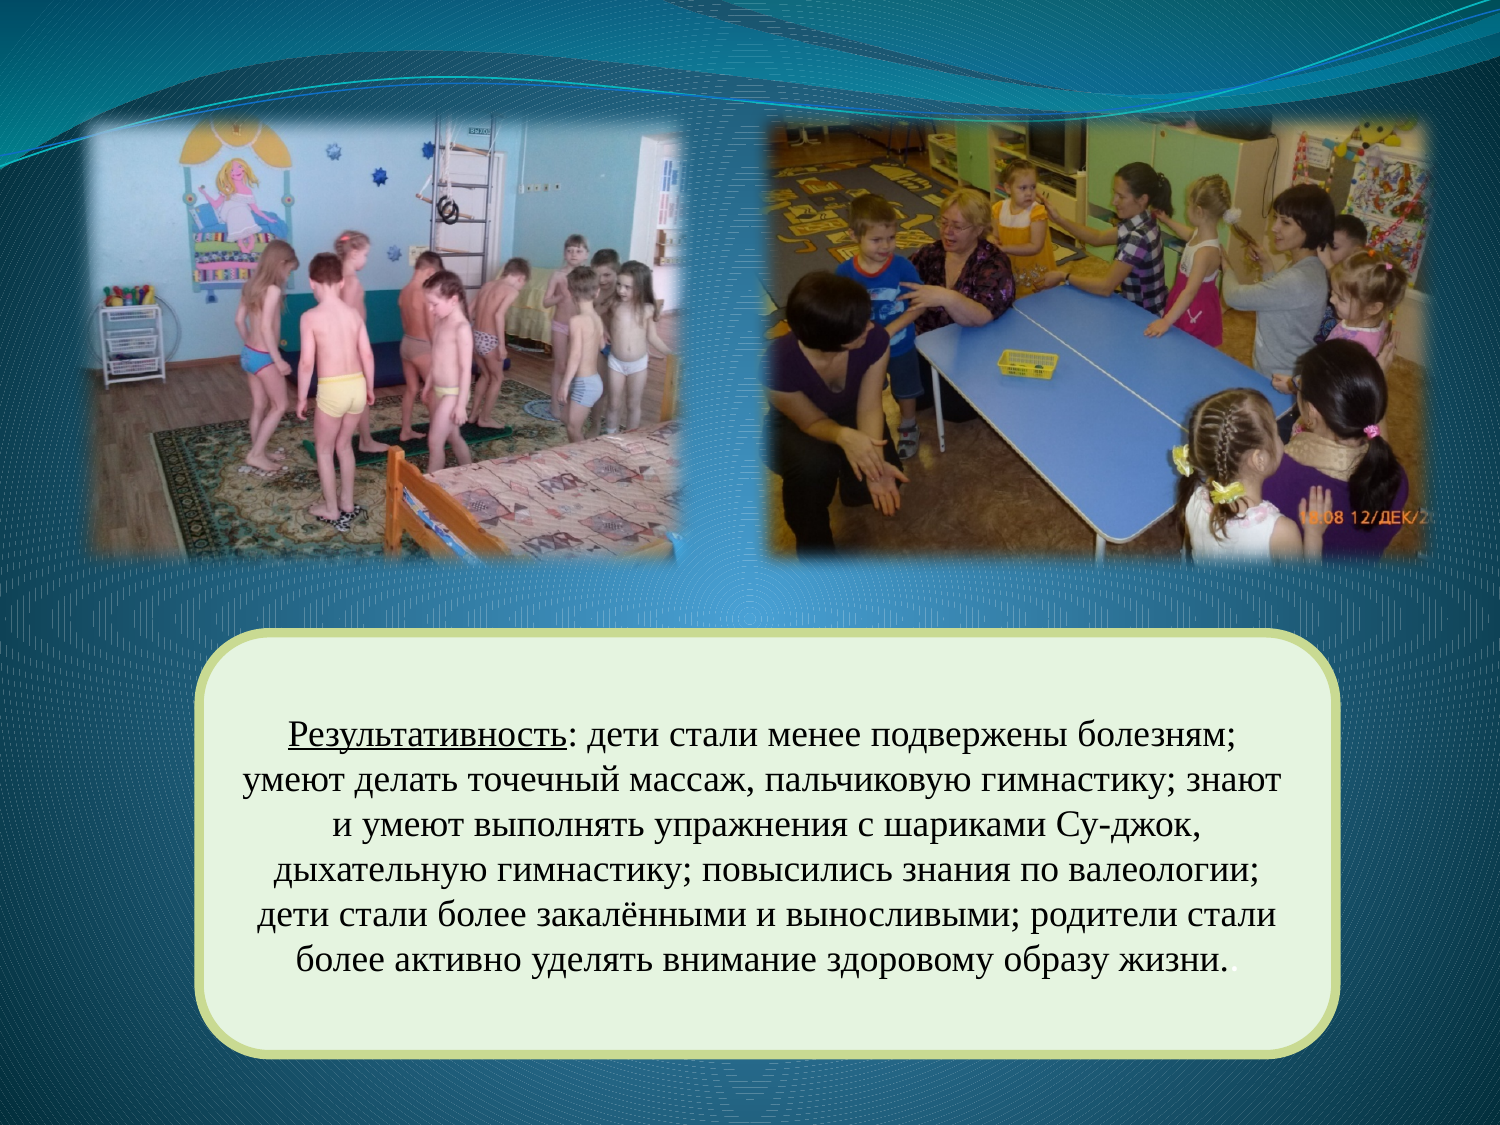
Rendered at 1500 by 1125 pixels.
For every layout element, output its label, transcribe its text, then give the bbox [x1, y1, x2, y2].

picture [70, 105, 696, 575]
picture [749, 105, 1442, 575]
text_box Результативность: дети стали менее подвержены болезням; умеют делать точечный массаж, пальчиковую гимнастику; знают и умеют выполнять упражнения с шариками Су-джок, дыхательную гимнастику; повысились знания по валеологии; дети стали более закалёнными и выносливыми; родители стали более активно уделять внимание здоровому образу жизни.. [196, 630, 1338, 1057]
